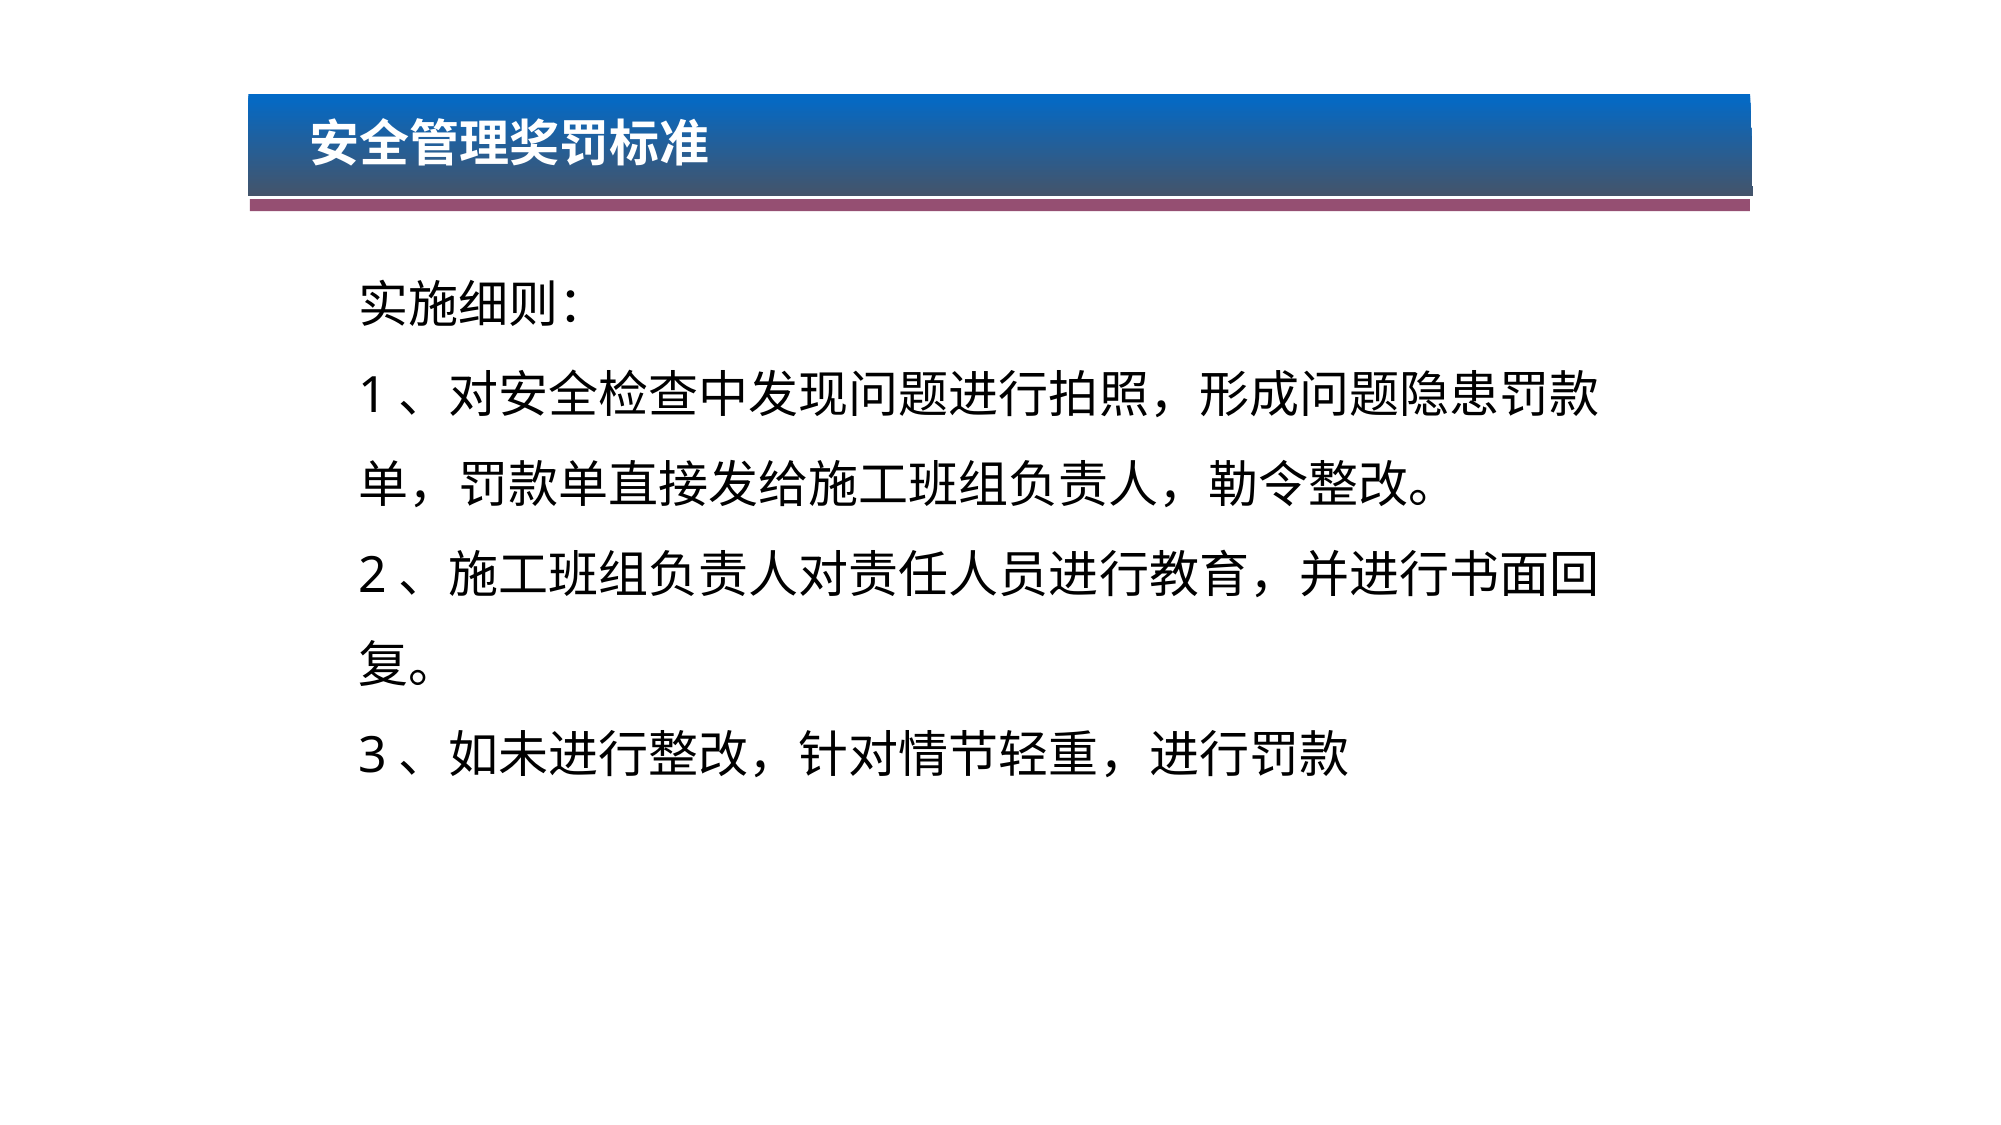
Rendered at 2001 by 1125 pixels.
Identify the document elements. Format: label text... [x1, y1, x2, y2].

text_box [248, 93, 1754, 197]
text_box 安全管理奖罚标准 [184, 104, 835, 179]
text_box 实施细则： 1、对安全检查中发现问题进行拍照，形成问题隐患罚款单，罚款单直接发给施工班组负责人，勒令整改。 2、施工班组负责人对责任人员进行教育，并进行书面回复。 3、如未进行整改，针对情节轻重，进行罚款 [343, 235, 1657, 790]
text_box [249, 199, 1750, 212]
